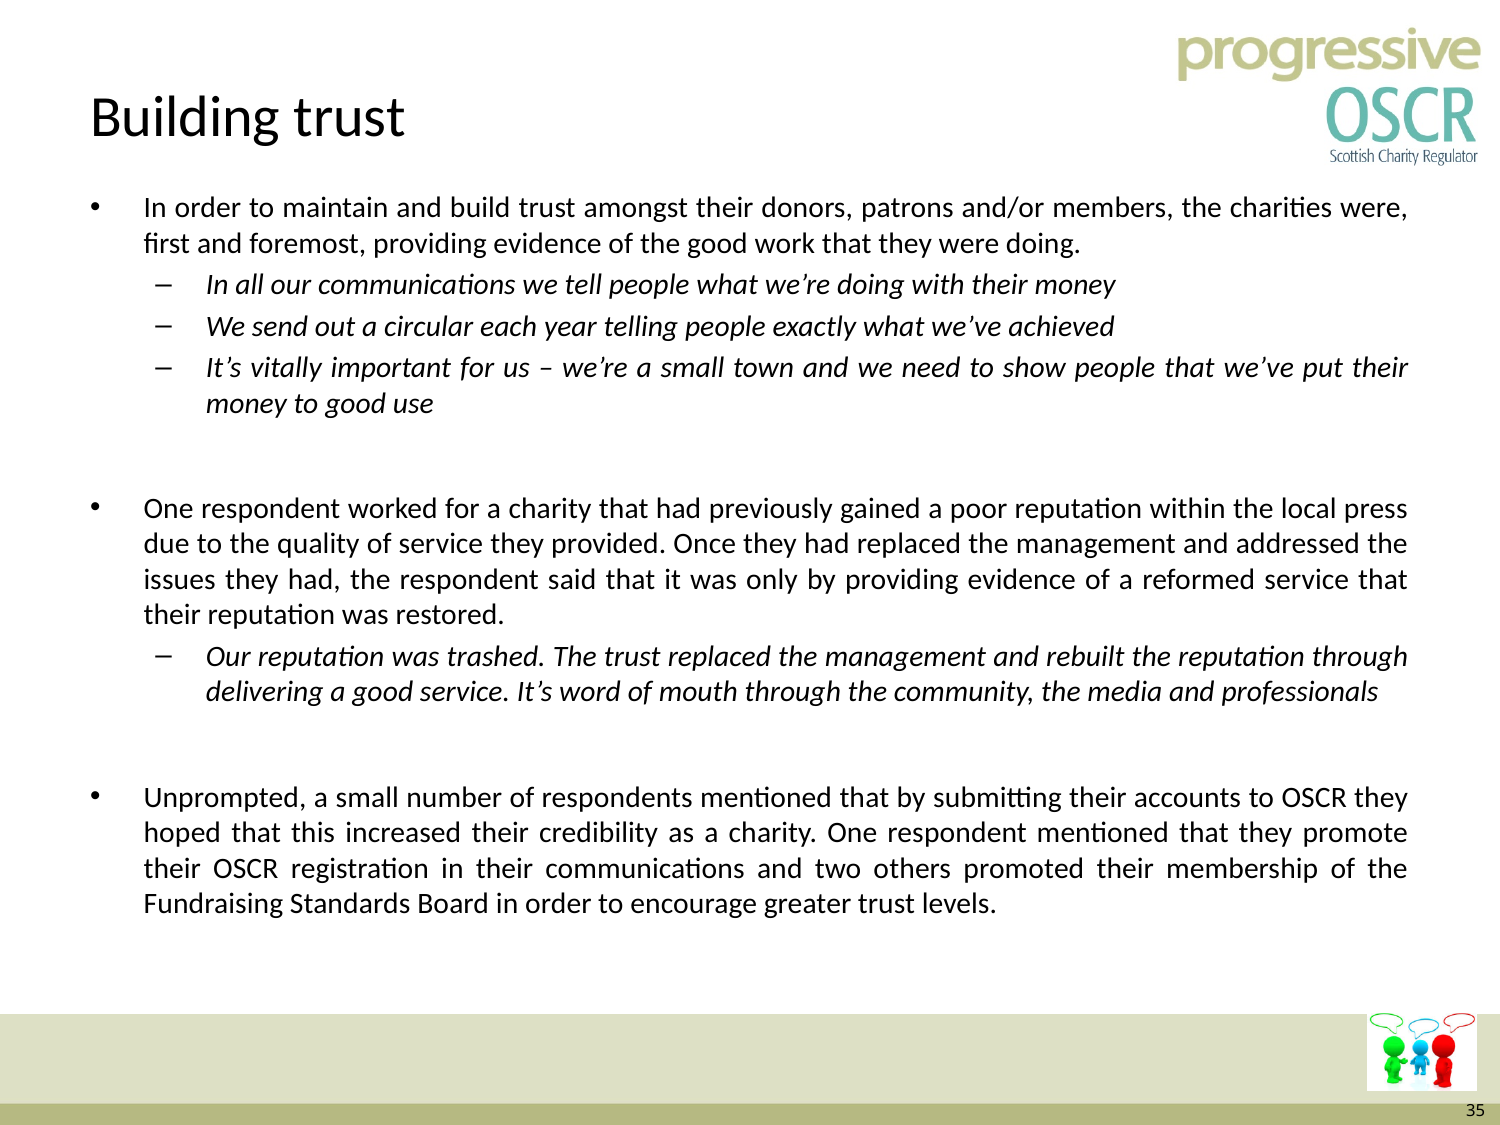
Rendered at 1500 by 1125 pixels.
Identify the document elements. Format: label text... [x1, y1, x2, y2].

slide_number 35 [1149, 1081, 1500, 1125]
picture [0, 1009, 1500, 1125]
list In order to maintain and build trust amongst their donors, patrons and/or members, the charities were, first and foremost, providing evidence of the good work that they were doing. In all our communications we tell people what we’re doing with their money We send out a circular each year telling people exactly what we’ve achieved It’s vitally important for us – we’re a small town and we need to show people that we’ve put their money to good use One respondent worked for a charity that had previously gained a poor reputation within the local press due to the quality of service they provided. Once they had replaced the management and addressed the issues they had, the respondent said that it was only by providing evidence of a reformed service that their reputation was restored. Our reputation was trashed. The trust replaced the management and rebuilt the reputation through delivering a good service. It’s word of mouth through the community, the media and professionals Unprompted, a small number of respondents mentioned that by submitting their accounts to OSCR they hoped that this increased their credibility as a charity. One respondent mentioned that they promote their OSCR registration in their communications and two others promoted their membership of the Fundraising Standards Board in order to encourage greater trust levels. [75, 180, 1425, 935]
title Building trust [75, 19, 1172, 180]
picture [1175, 23, 1483, 166]
